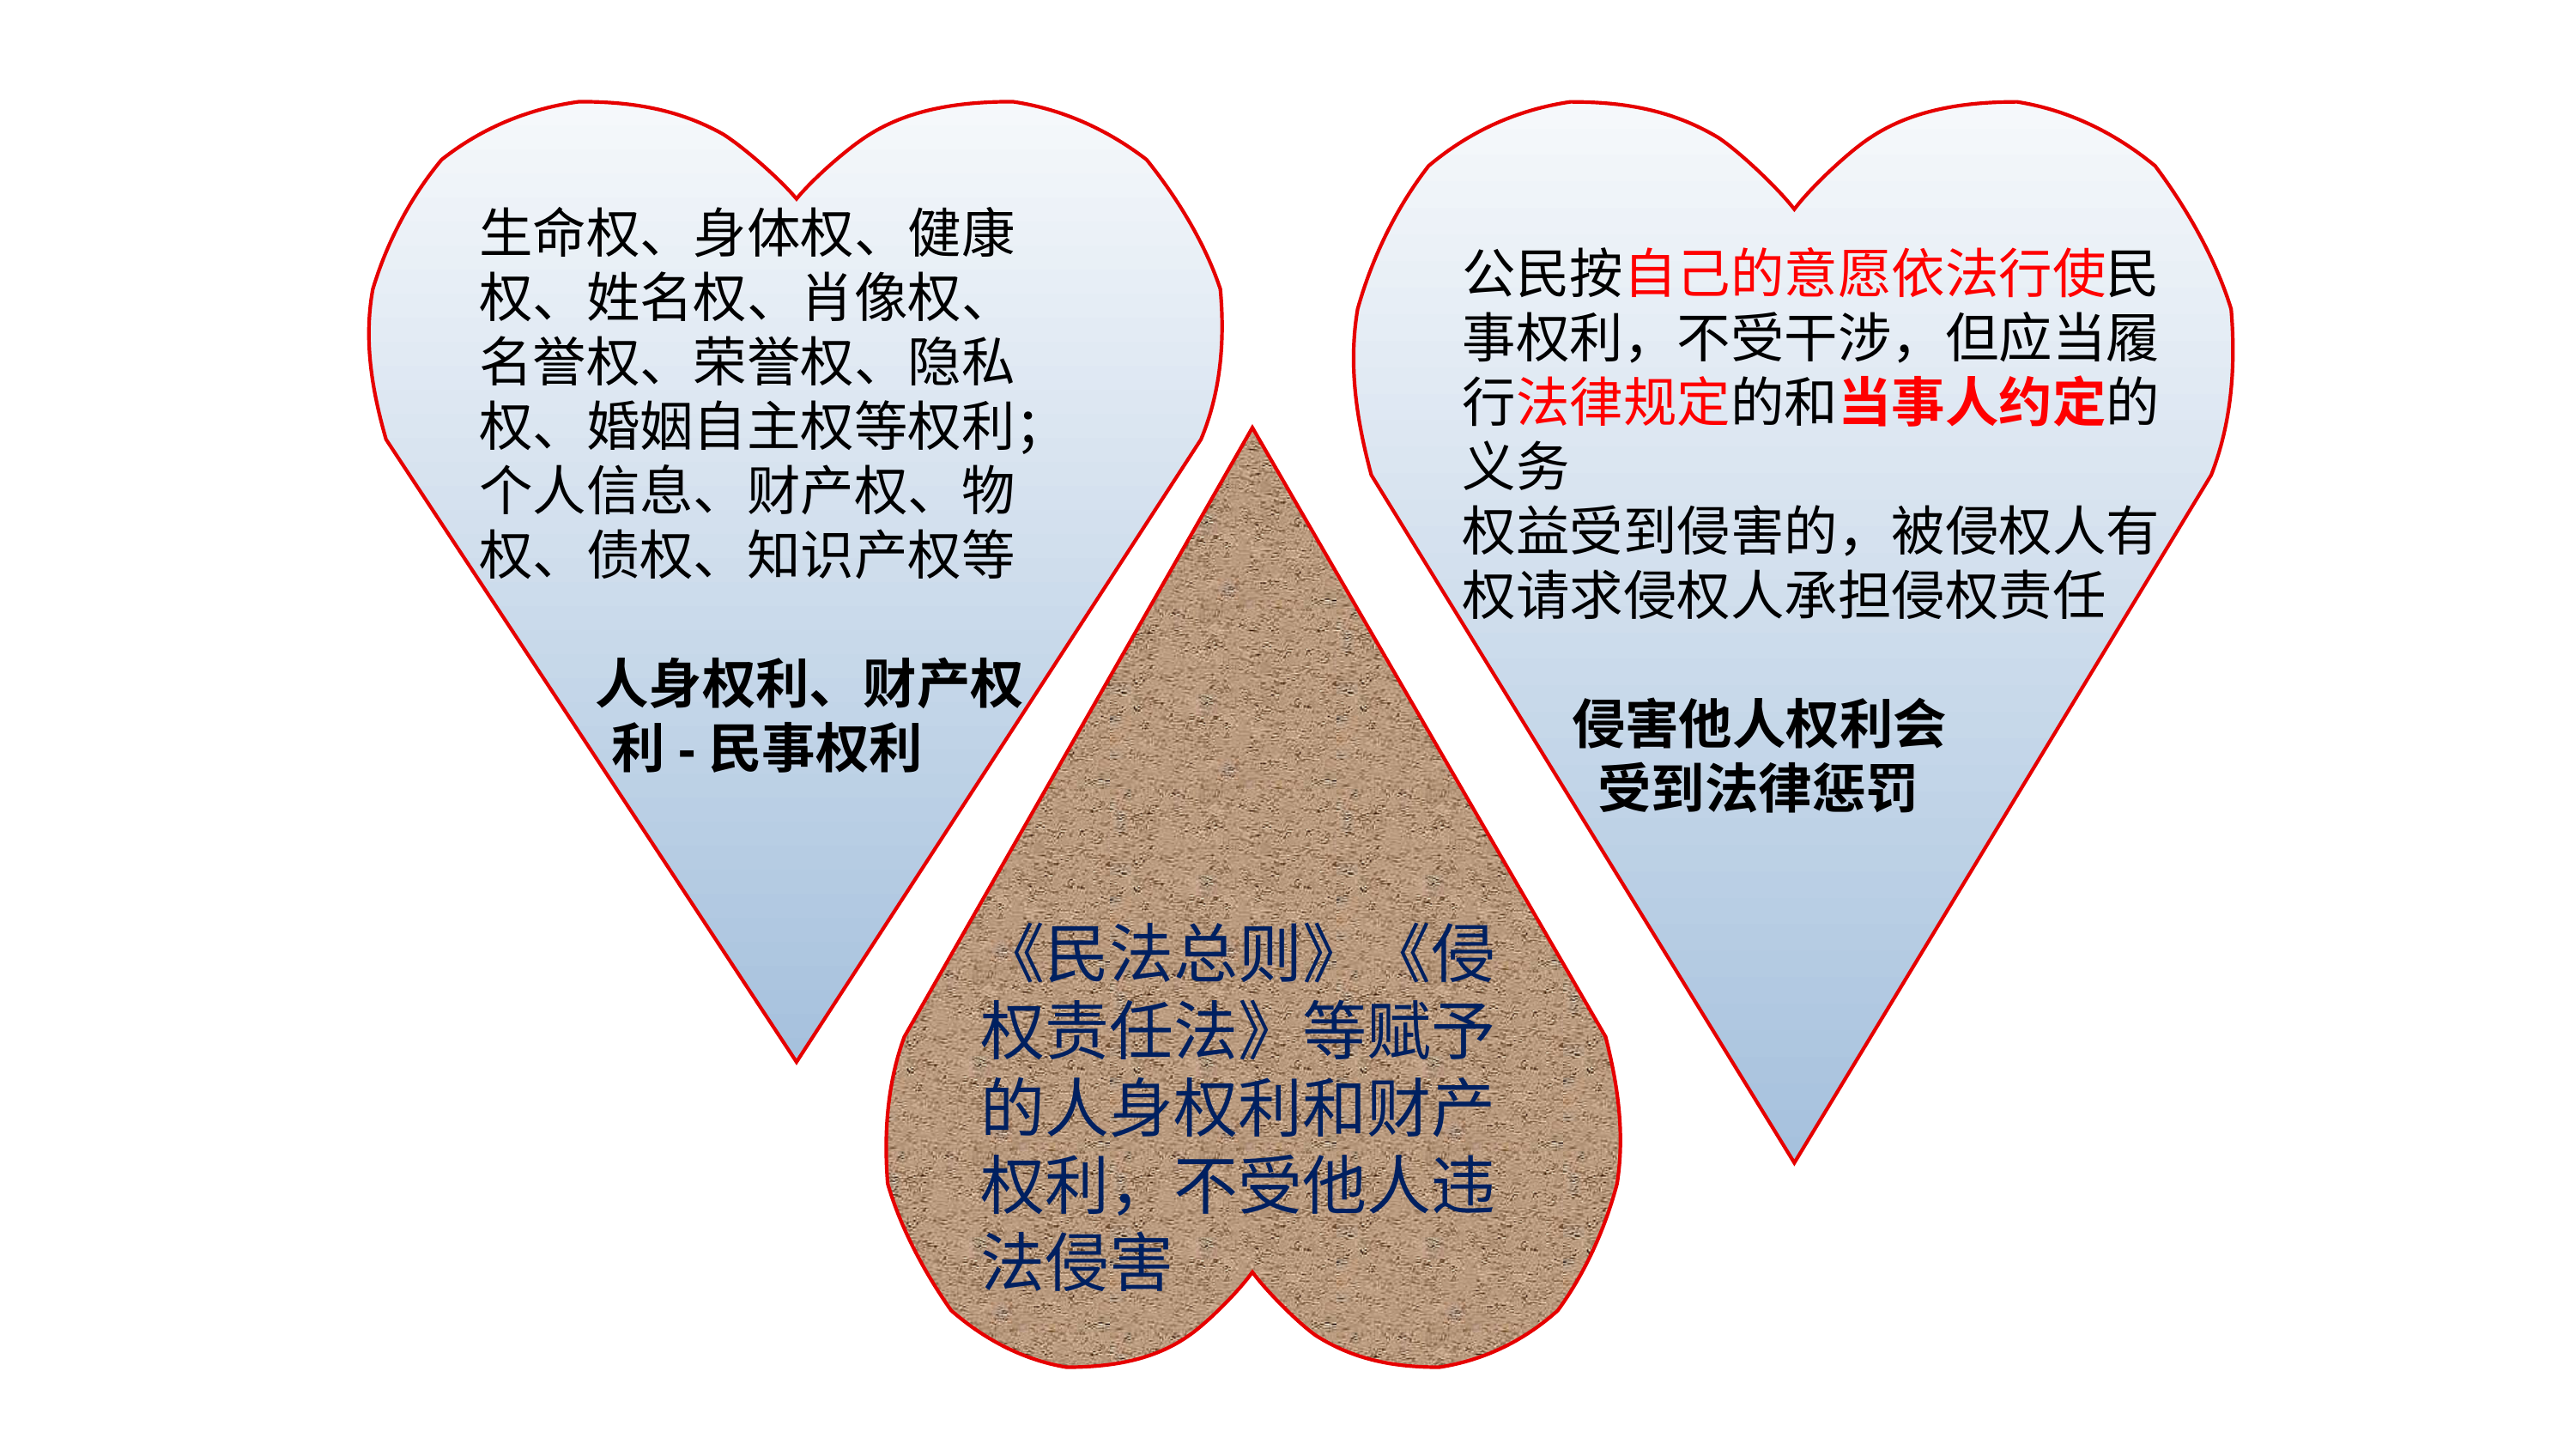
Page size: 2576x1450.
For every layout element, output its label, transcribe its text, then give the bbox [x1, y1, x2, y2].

text_box 生命权、身体权、健康权、姓名权、肖像权、名誉权、荣誉权、隐私权、婚姻自主权等权利； 个人信息、财产权、物权、债权、知识产权等 人身权利、财产权 利-民事权利 [466, 193, 1069, 786]
text_box 《民法总则》《侵权责任法》等赋予的人身权利和财产权利，不受他人违法侵害 [967, 907, 1552, 1306]
text_box [1353, 101, 2234, 603]
text_box [368, 101, 792, 561]
text_box [801, 101, 1222, 644]
text_box 公民按自己的意愿依法行使民事权利，不受干涉，但应当履行法律规定的和当事人约定的义务 权益受到侵害的，被侵权人有权请求侵权人承担侵权责任 侵害他人权利会 受到法律惩罚 [1450, 233, 2176, 890]
text_box [1627, 890, 1960, 1163]
text_box [979, 428, 1530, 907]
text_box [886, 926, 1223, 1368]
text_box [1282, 943, 1621, 1368]
text_box [614, 786, 977, 1063]
